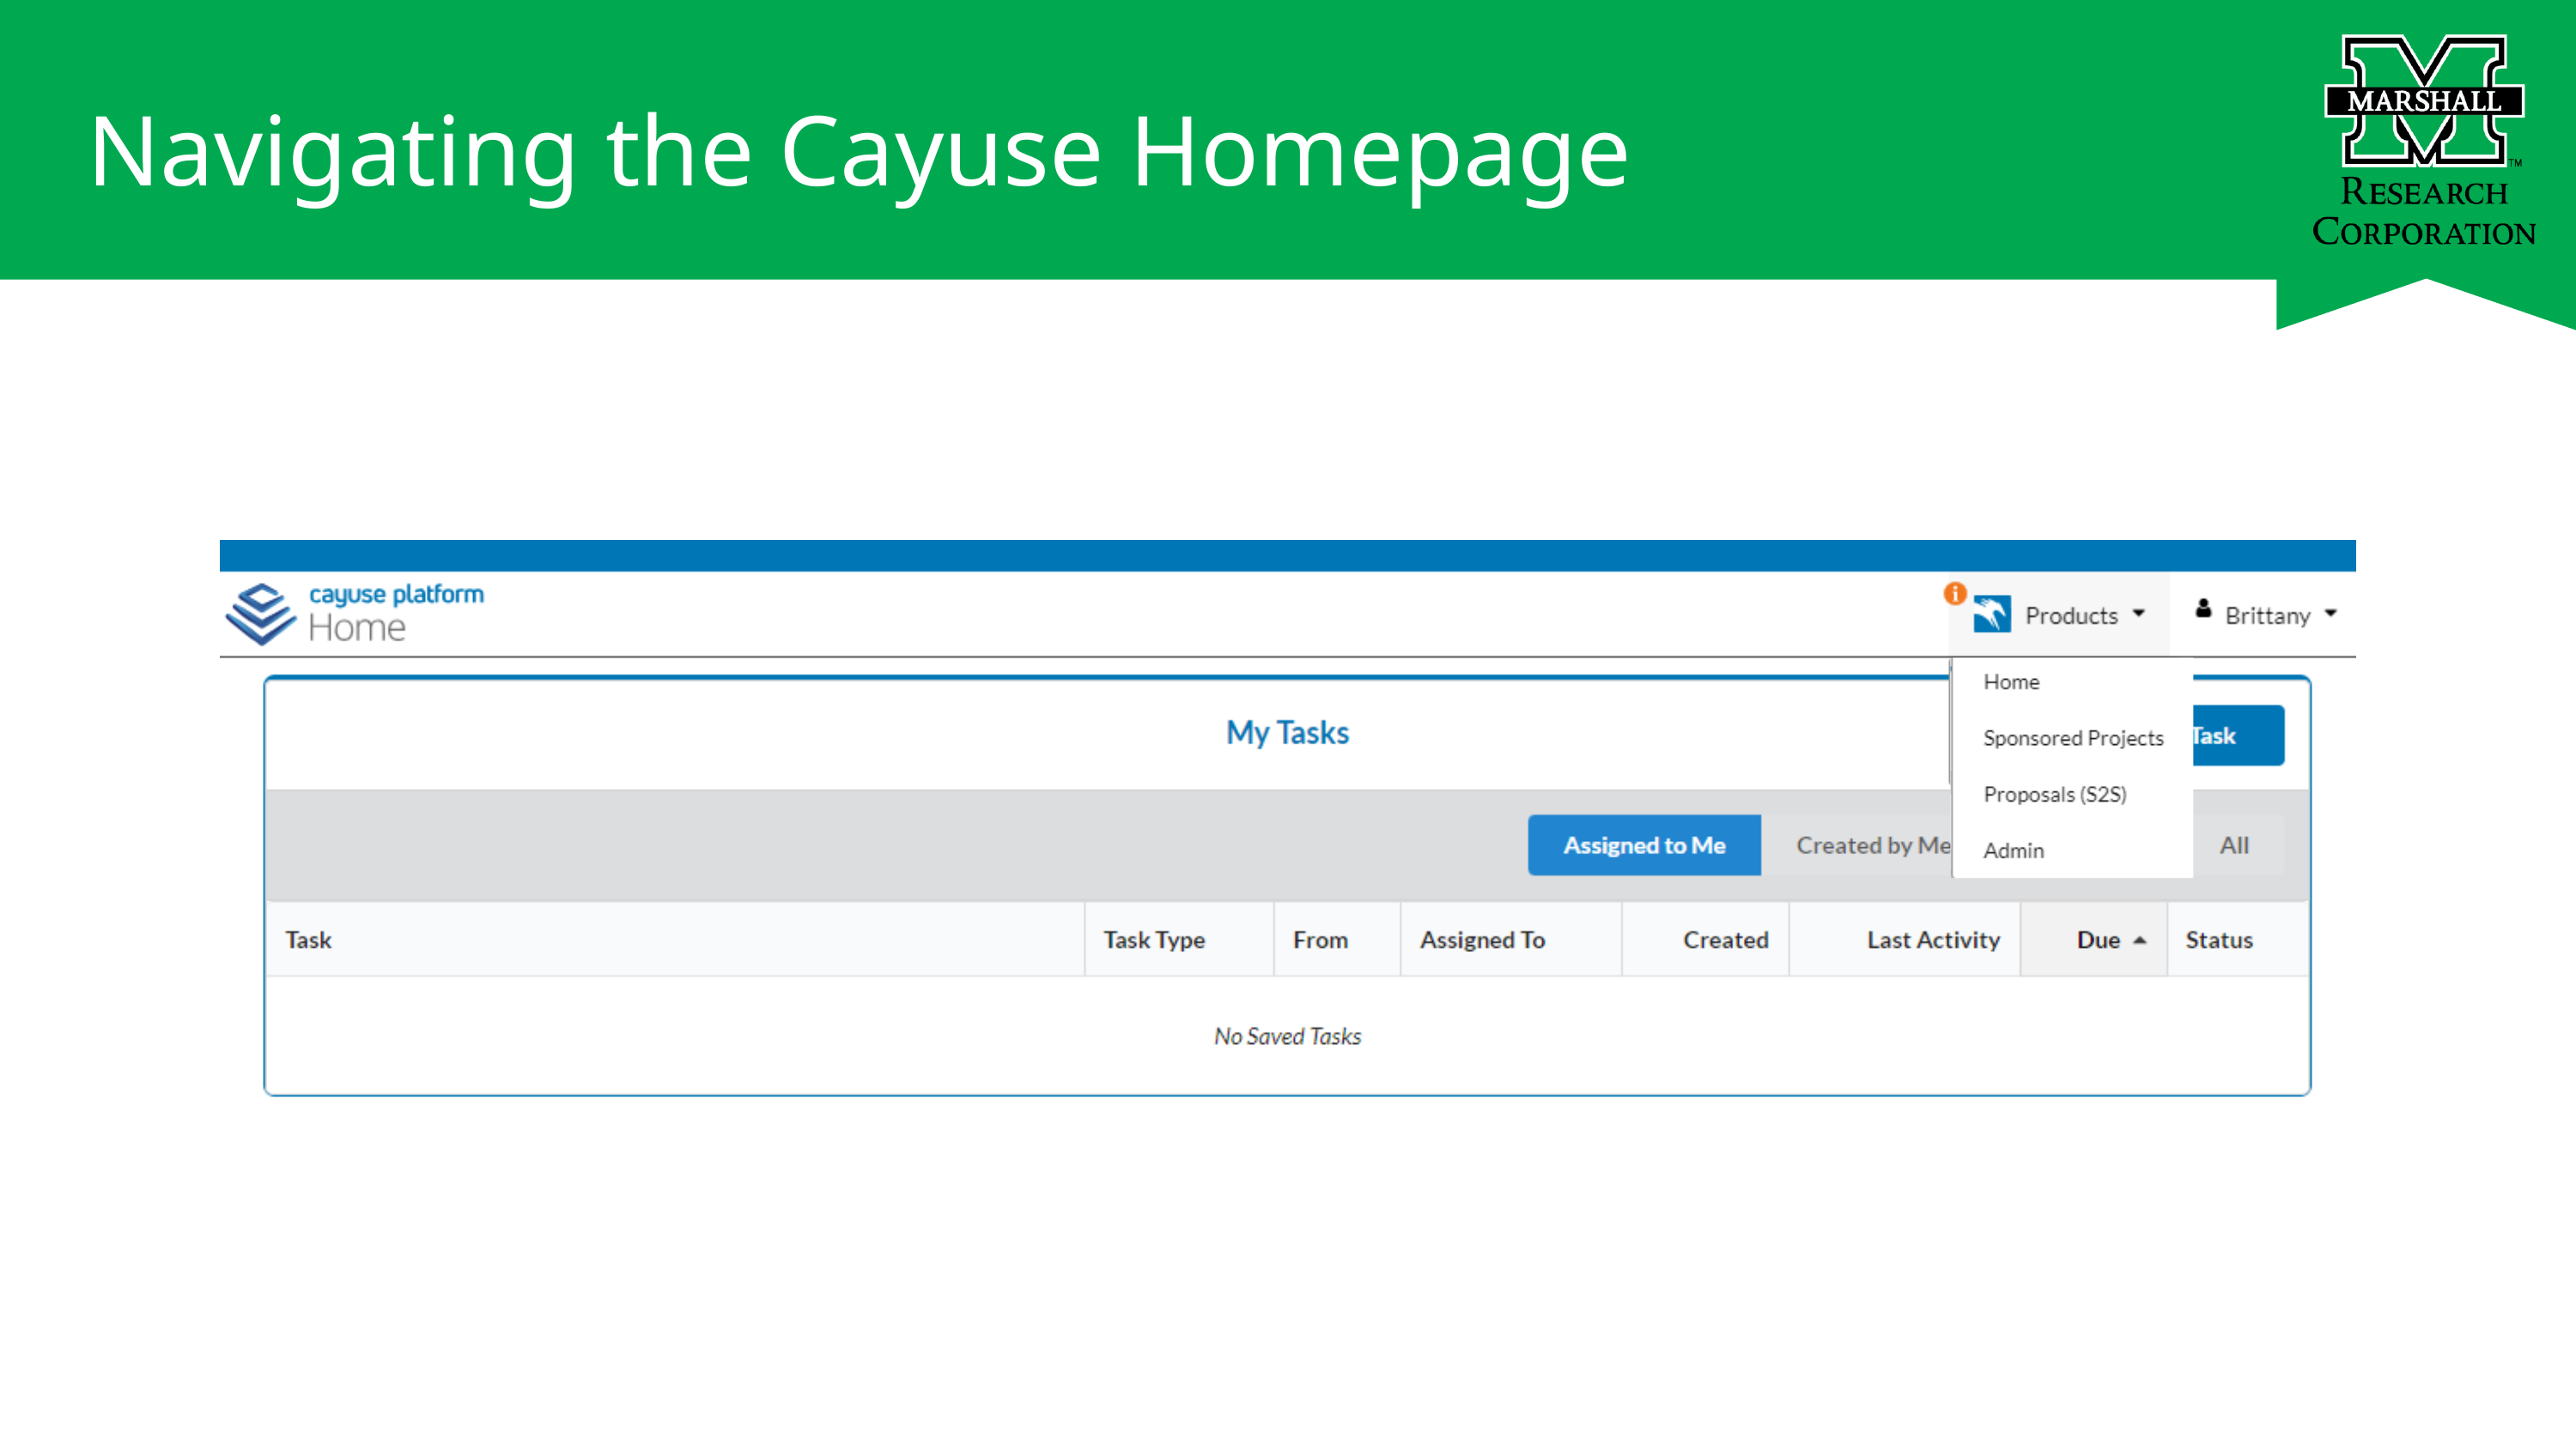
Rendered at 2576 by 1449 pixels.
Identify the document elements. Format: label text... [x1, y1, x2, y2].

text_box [2276, 0, 2576, 330]
text_box Navigating the Cayuse Homepage [87, 79, 1794, 205]
text_box [0, 0, 2275, 280]
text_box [219, 540, 2357, 1105]
